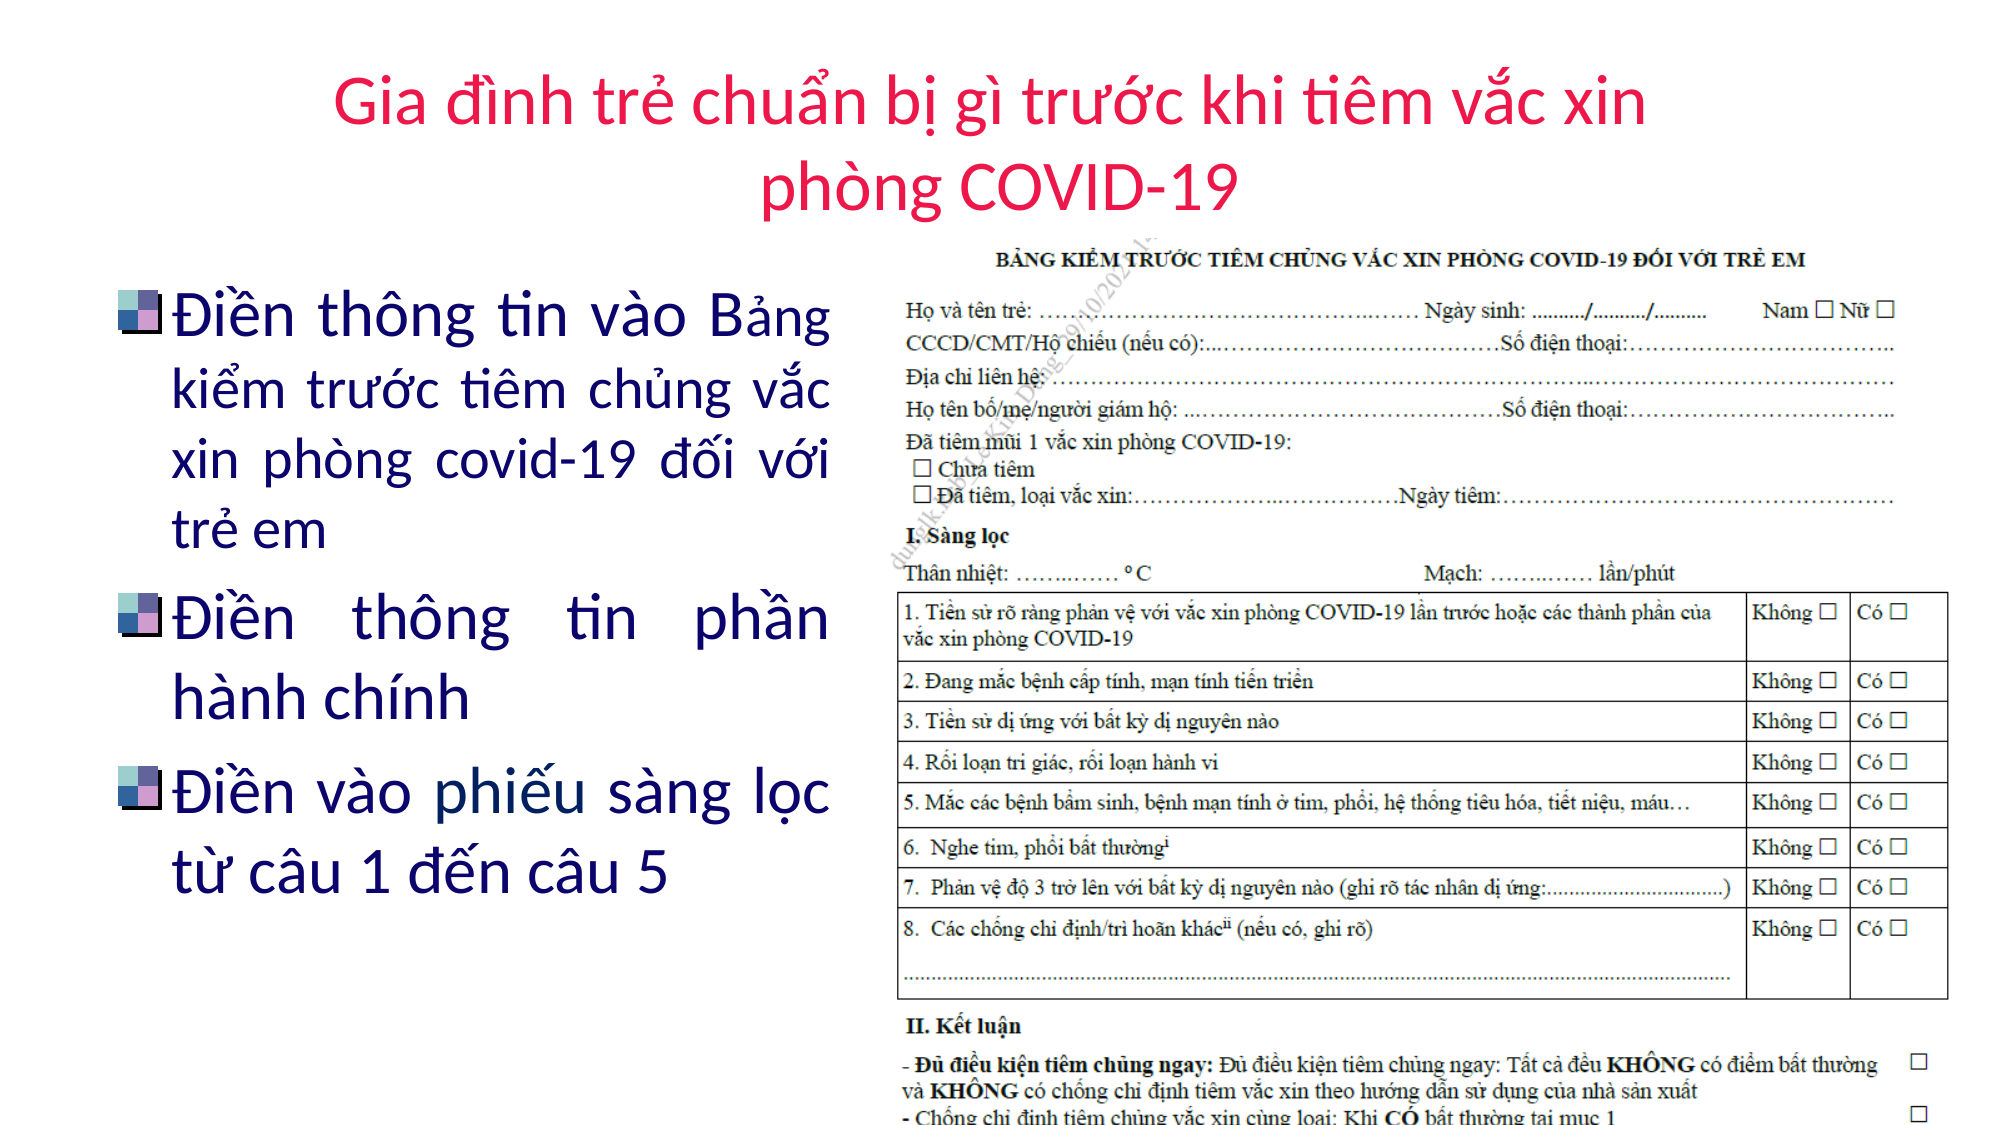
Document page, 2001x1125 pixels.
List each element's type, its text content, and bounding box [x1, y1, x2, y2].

picture [881, 237, 1960, 1125]
picture [114, 763, 162, 810]
picture [114, 286, 162, 334]
title Gia đình trẻ chuẩn bị gì trước khi tiêm vắc xin phòng COVID-19 [99, 45, 1900, 233]
list Điền thông tin vào Bảng kiểm trước tiêm chủng vắc xin phòng covid-19 đối với trẻ em Điền thông tin phần hành chính Điền vào phiếu sàng lọc từ câu 1 đến câu 5 [99, 262, 847, 1005]
picture [114, 589, 162, 637]
